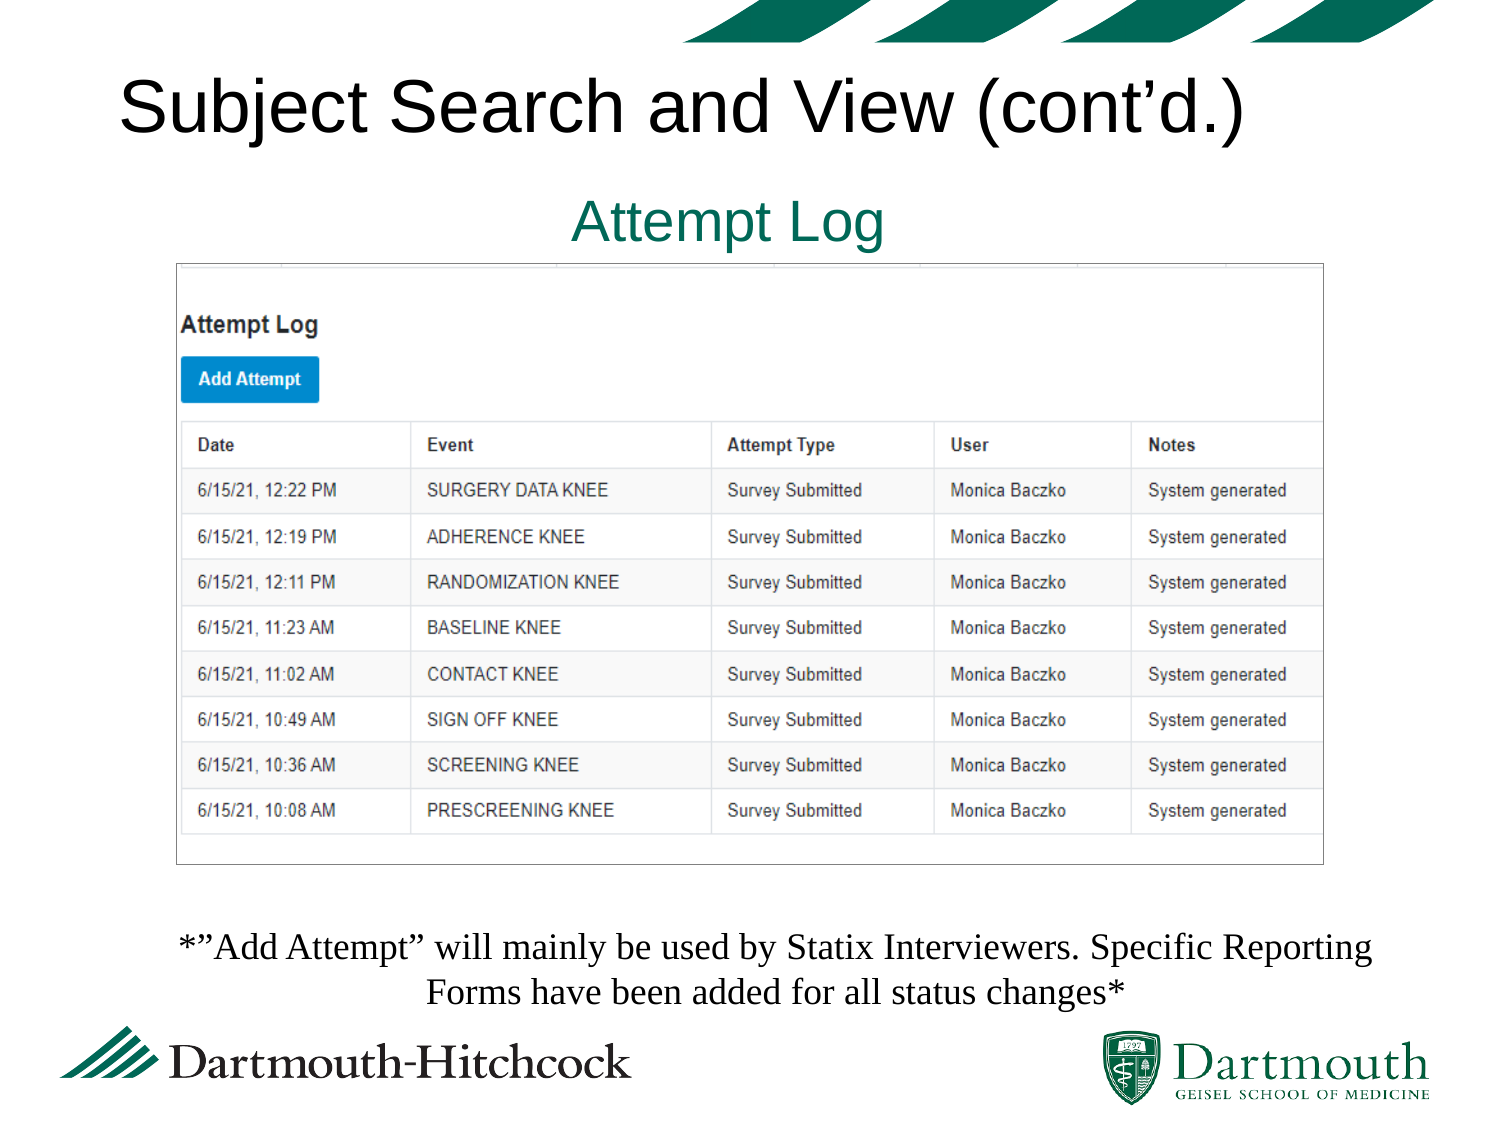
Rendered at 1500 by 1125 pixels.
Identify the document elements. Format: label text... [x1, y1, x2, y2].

text_box *”Add Attempt” will mainly be used by Statix Interviewers. Specific Reporting Forms have been added for all status changes* [131, 914, 1422, 1020]
list Attempt Log [60, 184, 1397, 304]
title Subject Search and View (cont’d.) [103, 59, 1397, 180]
picture [0, 0, 1500, 1125]
